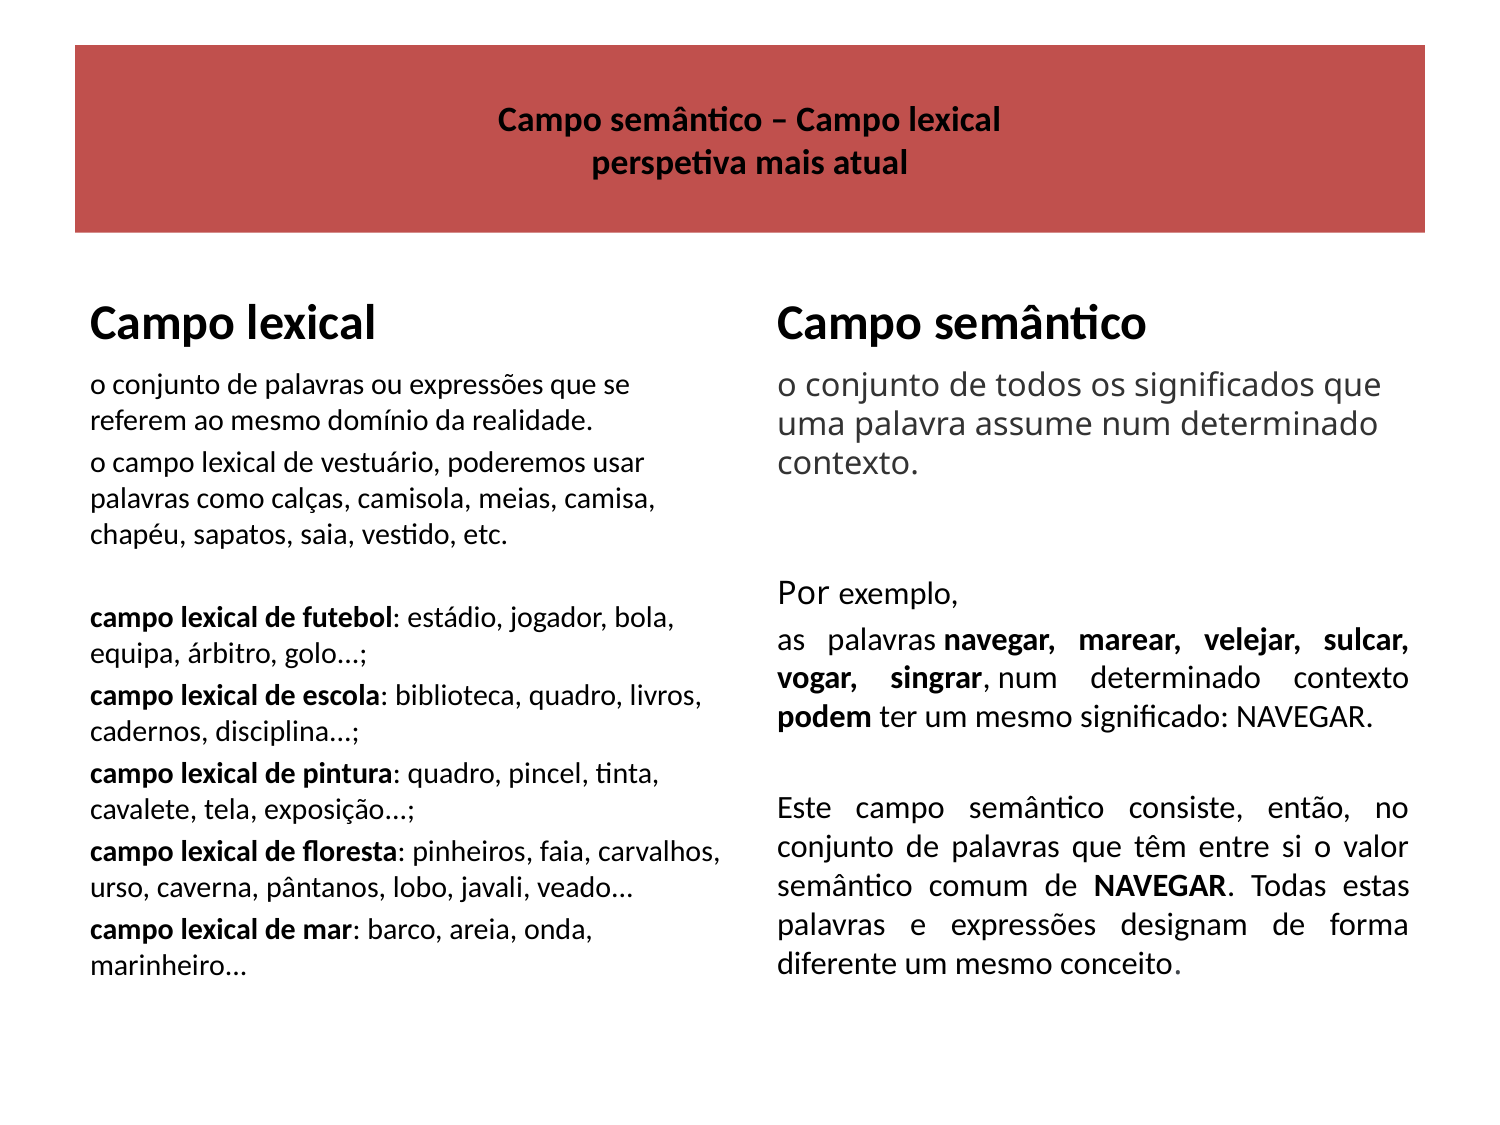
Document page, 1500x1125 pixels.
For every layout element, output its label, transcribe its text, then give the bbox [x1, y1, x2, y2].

title Campo semântico – Campo lexical perspetiva mais atual [75, 45, 1425, 233]
list o conjunto de todos os significados que uma palavra assume num determinado contexto. Por exemplo, as palavras navegar, marear, velejar, sulcar, vogar, singrar, num determinado contexto podem ter um mesmo significado: NAVEGAR. Este campo semântico consiste, então, no conjunto de palavras que têm entre si o valor semântico comum de NAVEGAR. Todas estas palavras e expressões designam de forma diferente um mesmo conceito. [761, 356, 1425, 1005]
list Campo lexical [75, 251, 738, 356]
list Campo semântico [761, 251, 1425, 356]
list o conjunto de palavras ou expressões que se referem ao mesmo domínio da realidade. o campo lexical de vestuário, poderemos usar palavras como calças, camisola, meias, camisa, chapéu, sapatos, saia, vestido, etc. campo lexical de futebol: estádio, jogador, bola, equipa, árbitro, golo...; campo lexical de escola: biblioteca, quadro, livros, cadernos, disciplina...; campo lexical de pintura: quadro, pincel, tinta, cavalete, tela, exposição...; campo lexical de floresta: pinheiros, faia, carvalhos, urso, caverna, pântanos, lobo, javali, veado... campo lexical de mar: barco, areia, onda, marinheiro... [75, 356, 738, 1005]
